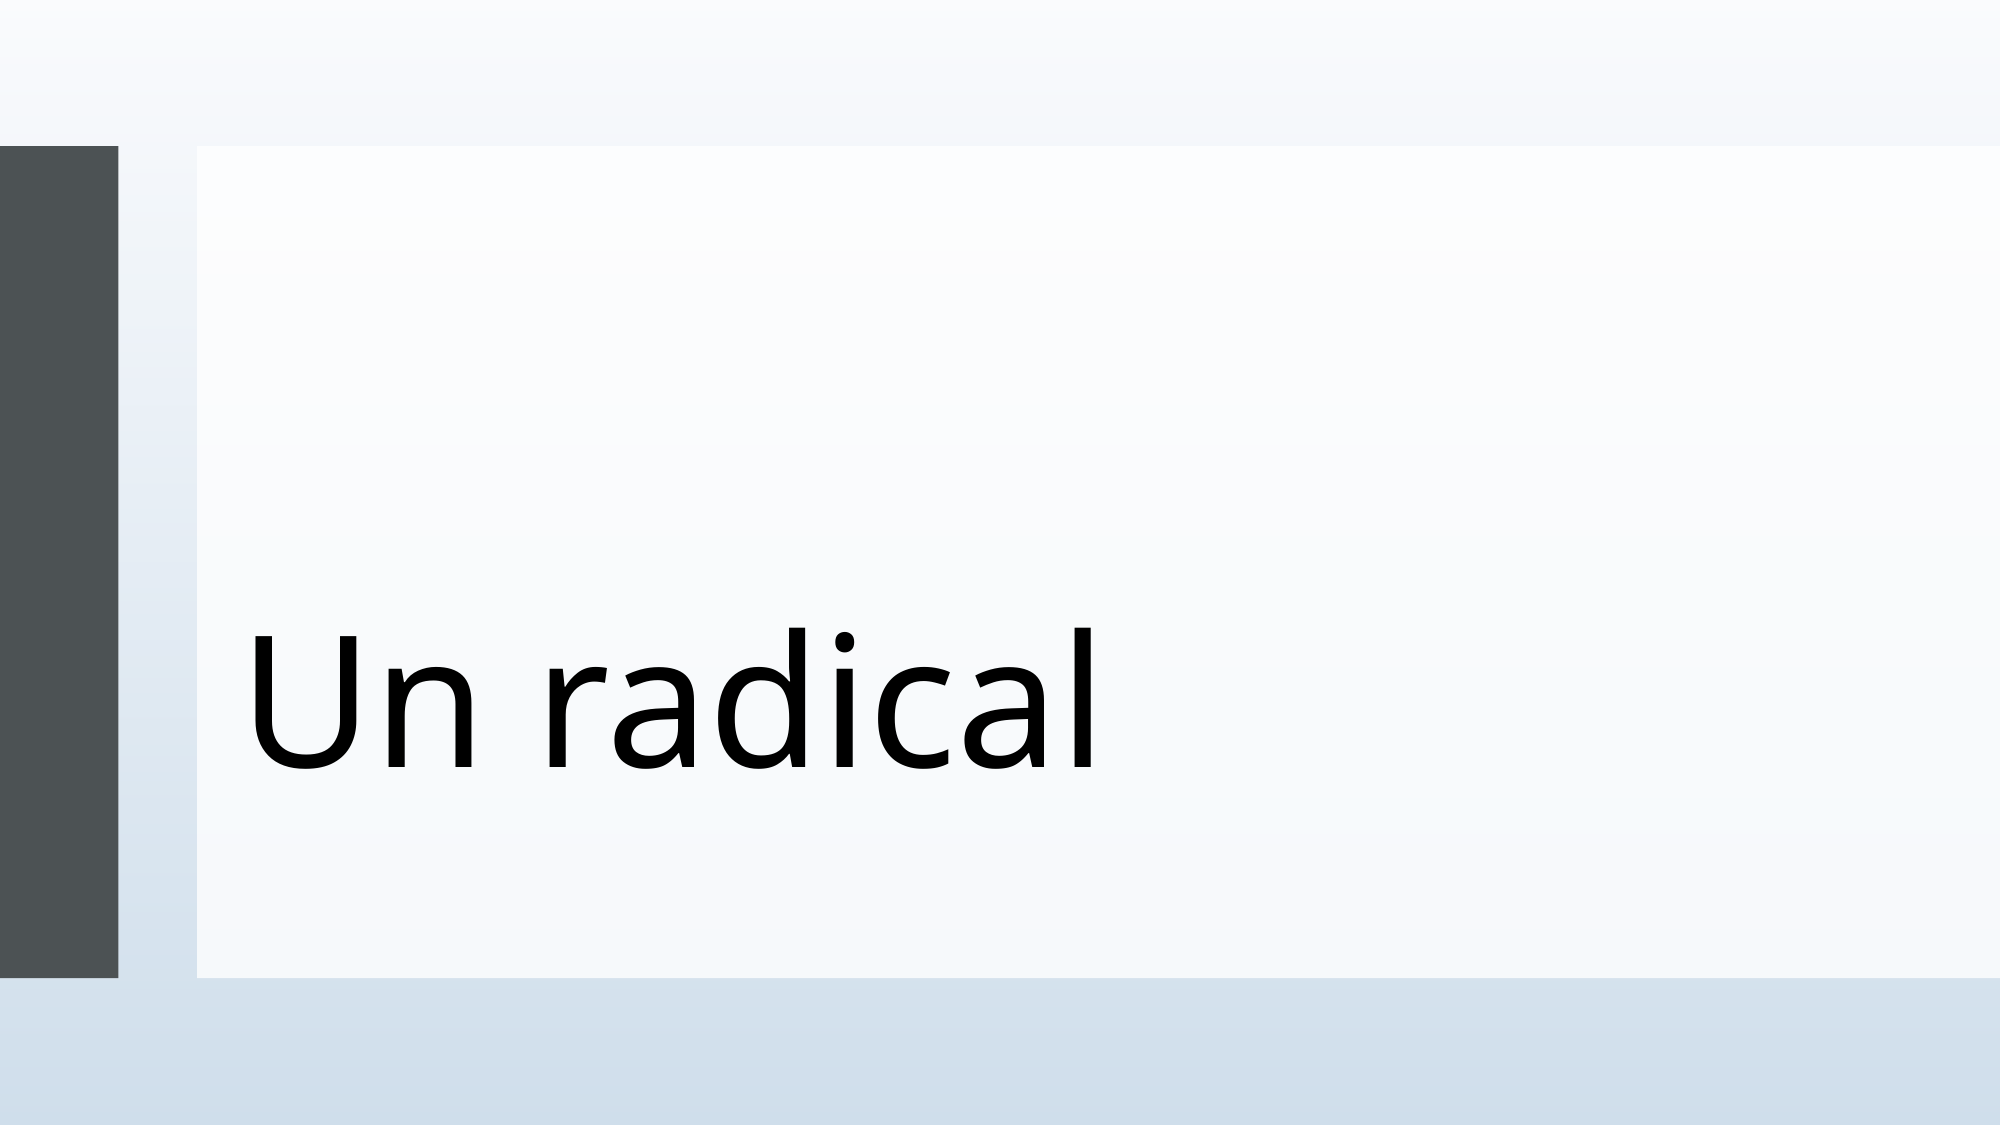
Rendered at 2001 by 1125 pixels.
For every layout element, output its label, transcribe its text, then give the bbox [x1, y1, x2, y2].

title Un radical [224, 272, 1803, 815]
text_box [196, 145, 2000, 979]
text_box [0, 0, 2000, 1125]
text_box [0, 145, 119, 979]
